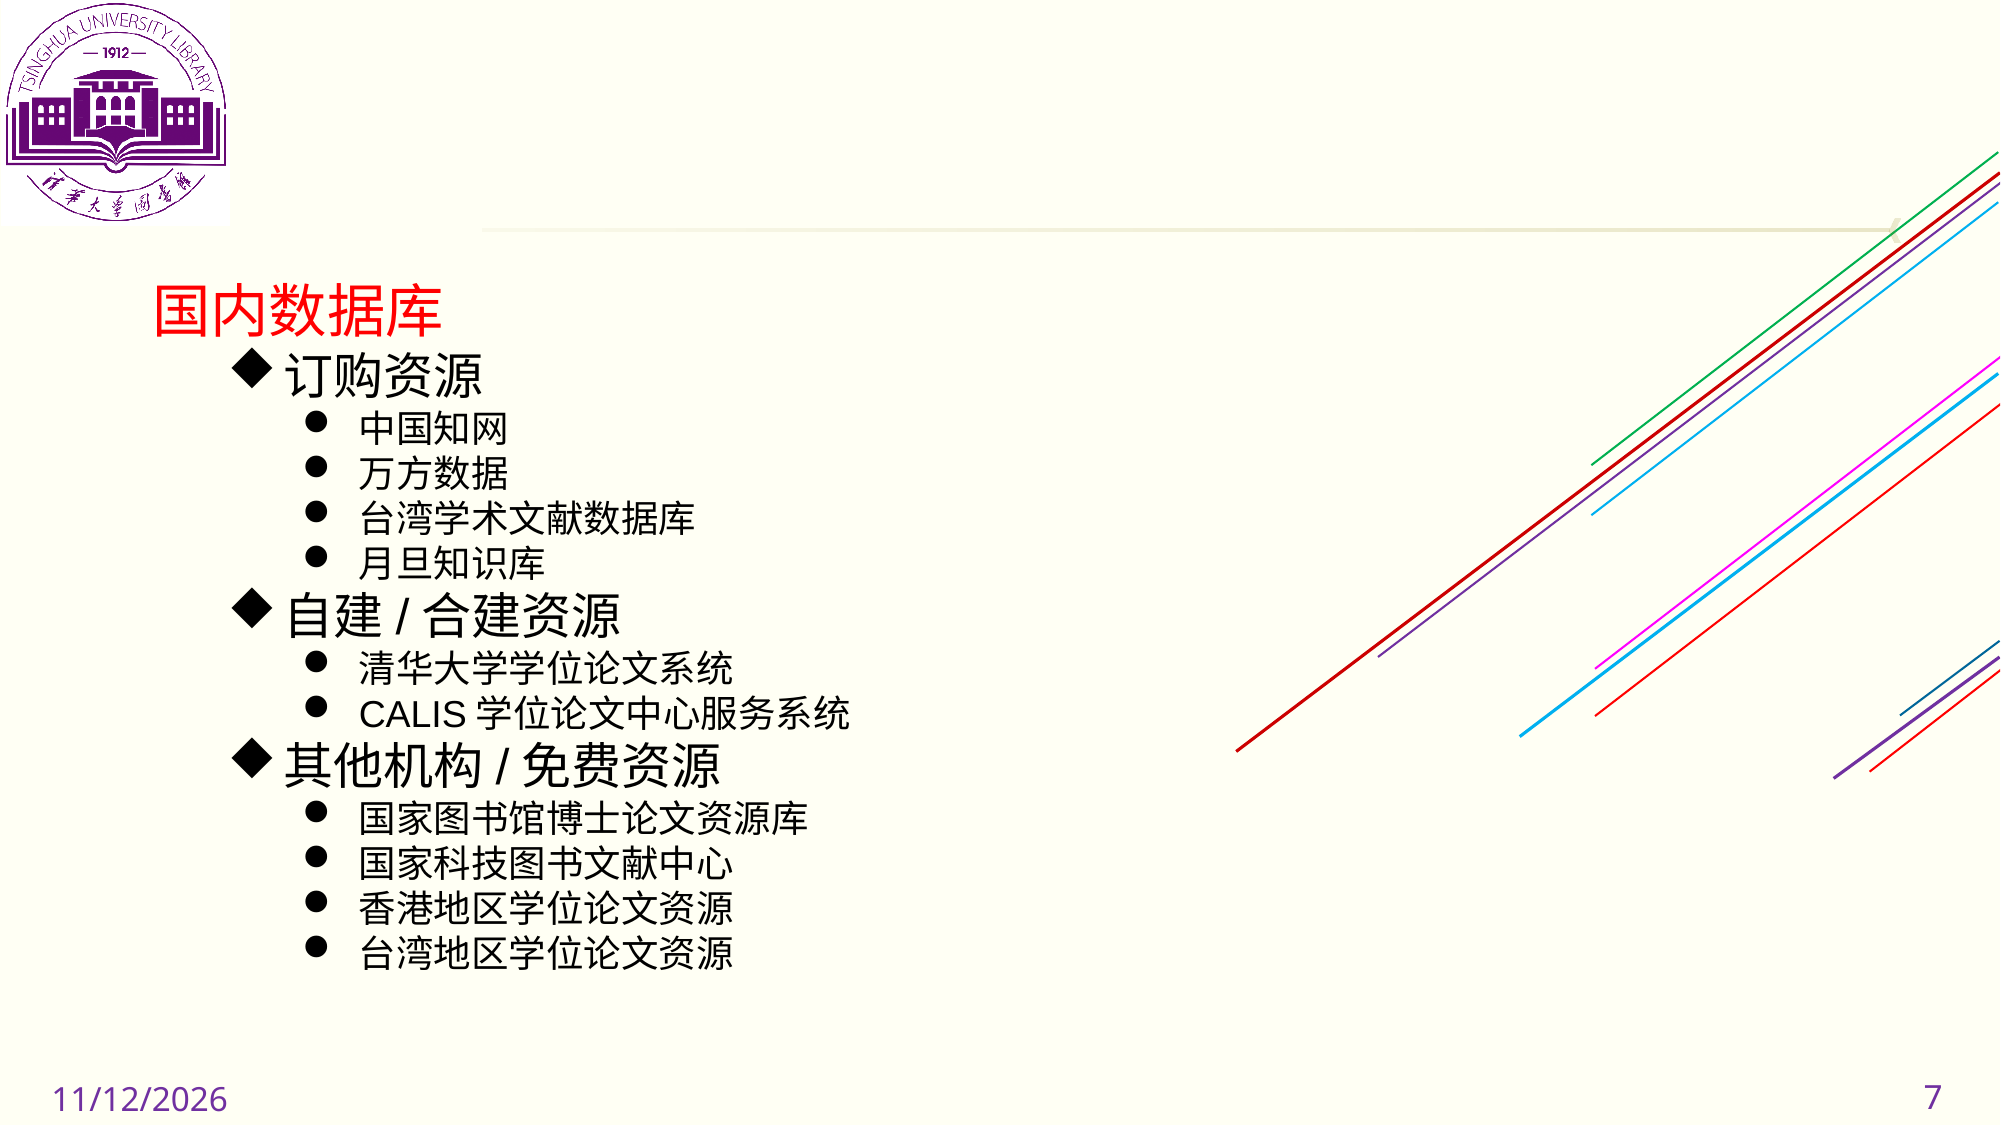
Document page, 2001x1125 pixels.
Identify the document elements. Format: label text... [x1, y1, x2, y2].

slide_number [0, 1074, 280, 1125]
text_box 国内数据库 订购资源 中国知网 万方数据 台湾学术文献数据库 月旦知识库 自建/合建资源 清华大学学位论文系统 CALIS学位论文中心服务系统 其他机构/免费资源 国家图书馆博士论文资源库 国家科技图书文献中心 香港地区学位论文资源 台湾地区学位论文资源 [137, 267, 1736, 1024]
slide_number 7 [1866, 1072, 2000, 1125]
picture [1, 0, 230, 226]
